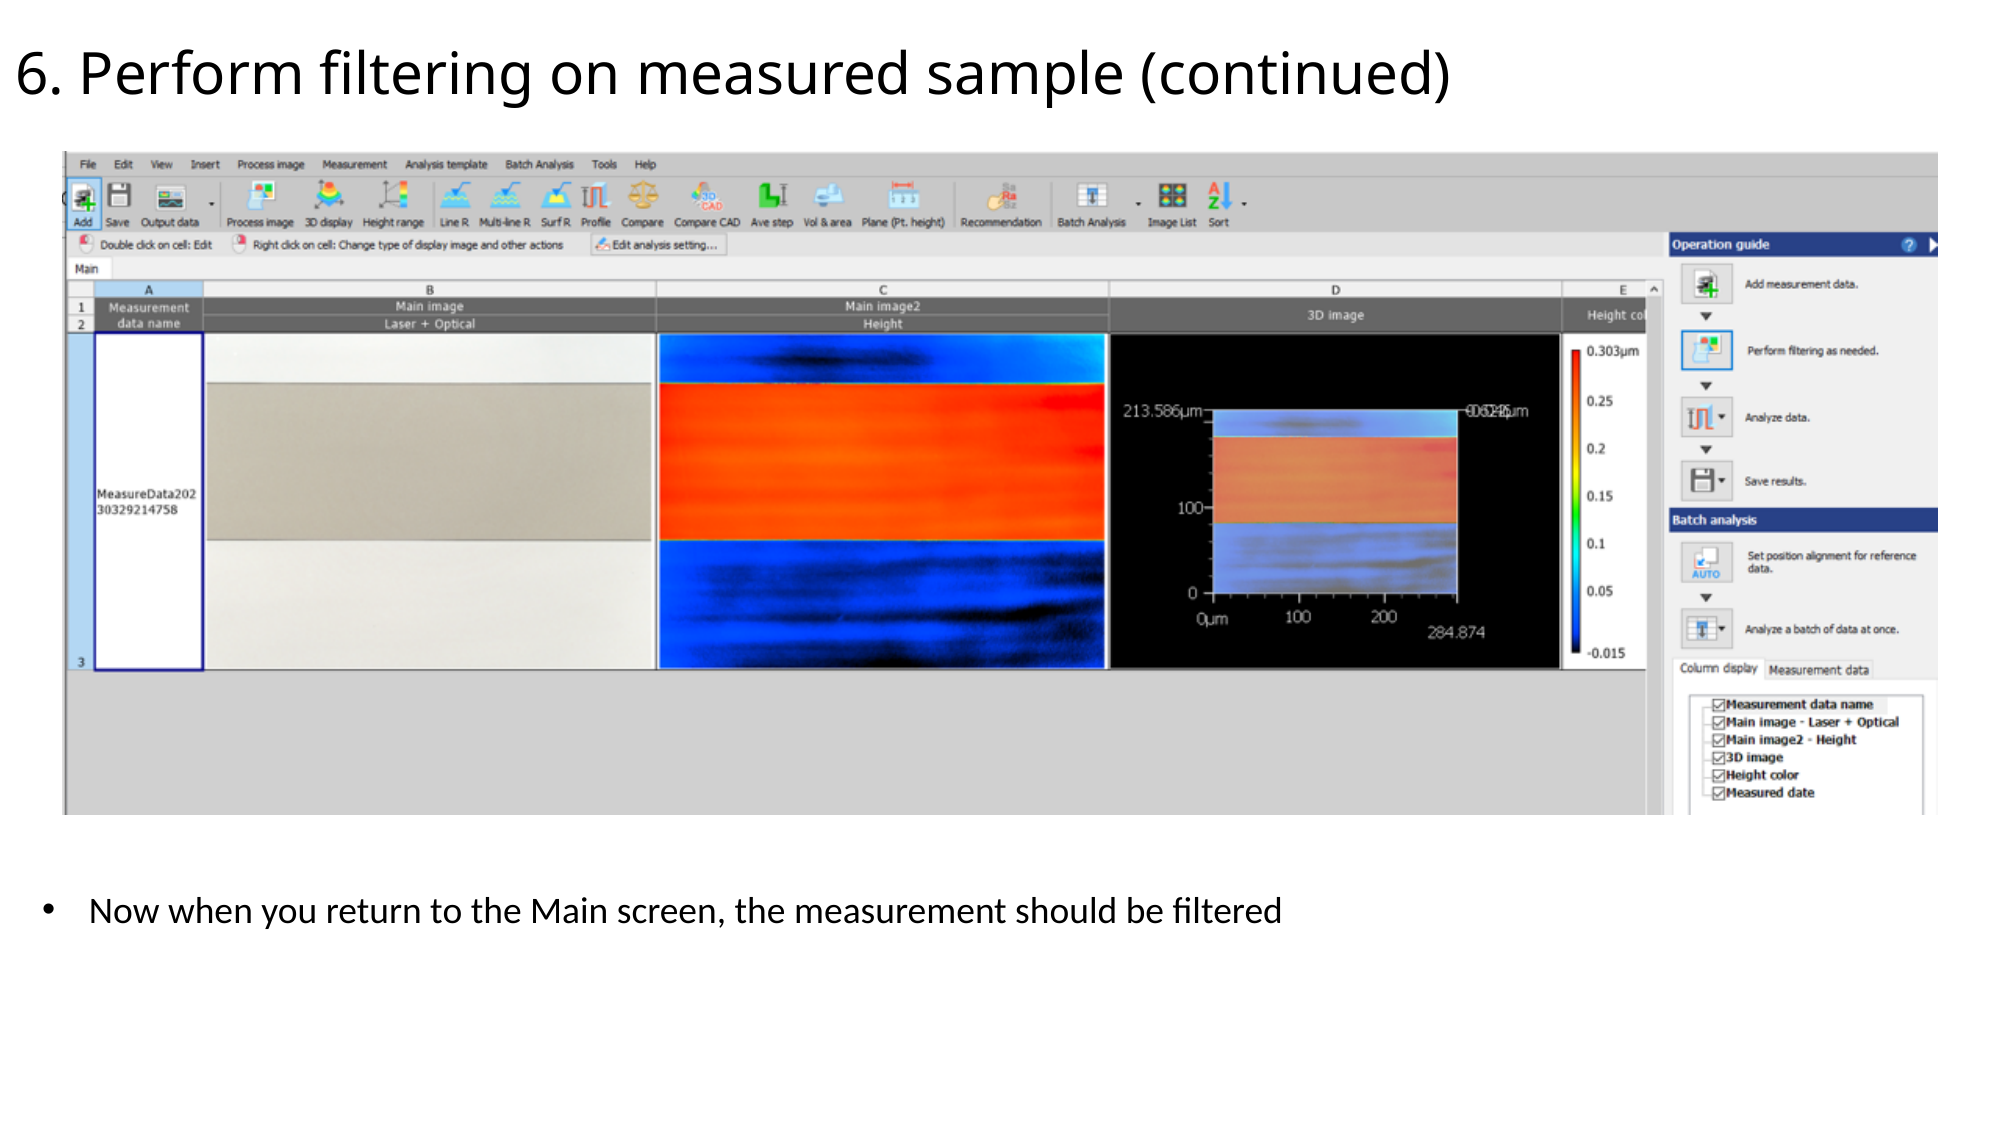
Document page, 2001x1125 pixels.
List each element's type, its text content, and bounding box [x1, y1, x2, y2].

text_box Now when you return to the Main screen, the measurement should be filtered [27, 878, 2000, 939]
picture [62, 151, 1938, 815]
title 6. Perform filtering on measured sample (continued) [0, 33, 1725, 251]
